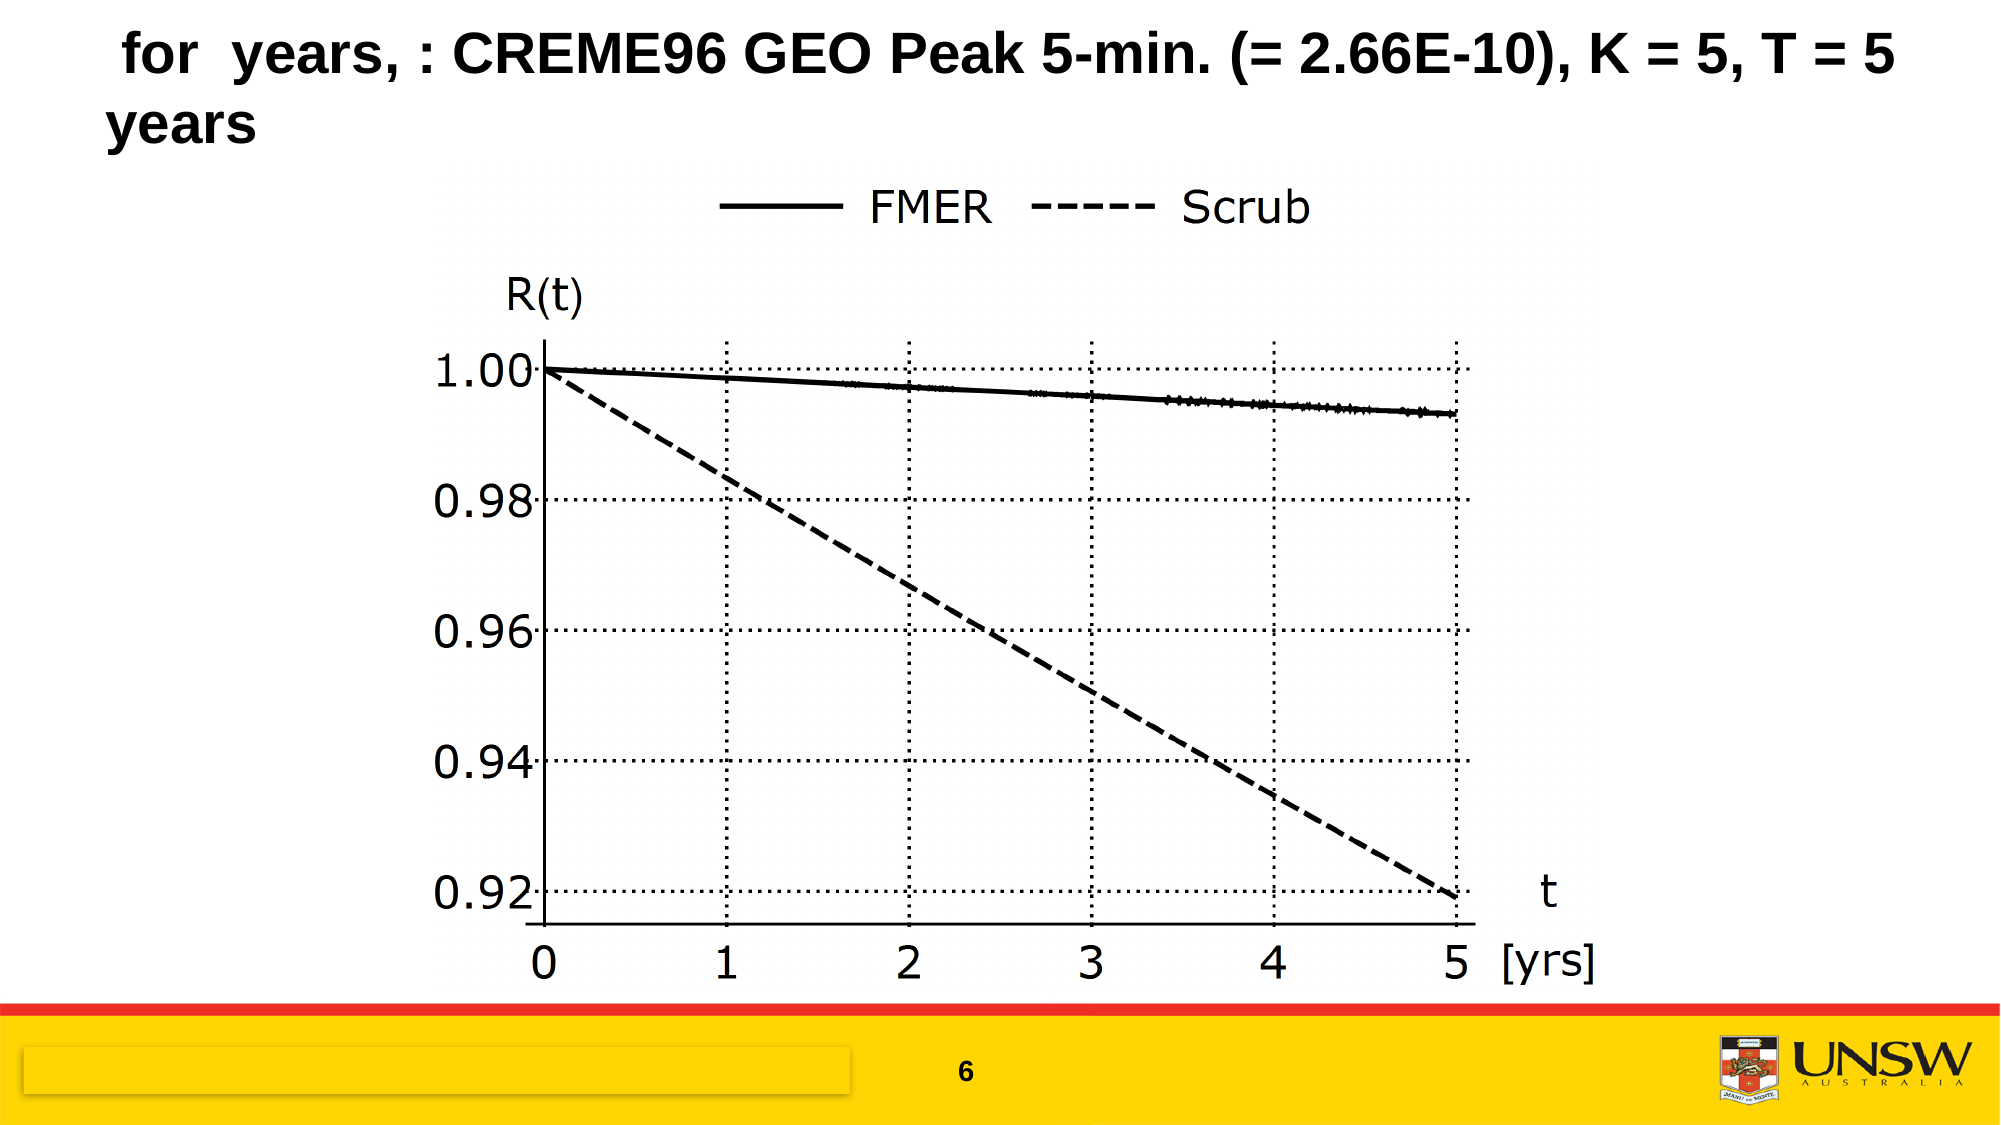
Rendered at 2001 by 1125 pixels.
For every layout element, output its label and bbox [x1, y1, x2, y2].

list [432, 160, 1597, 989]
picture [0, 0, 2001, 1125]
